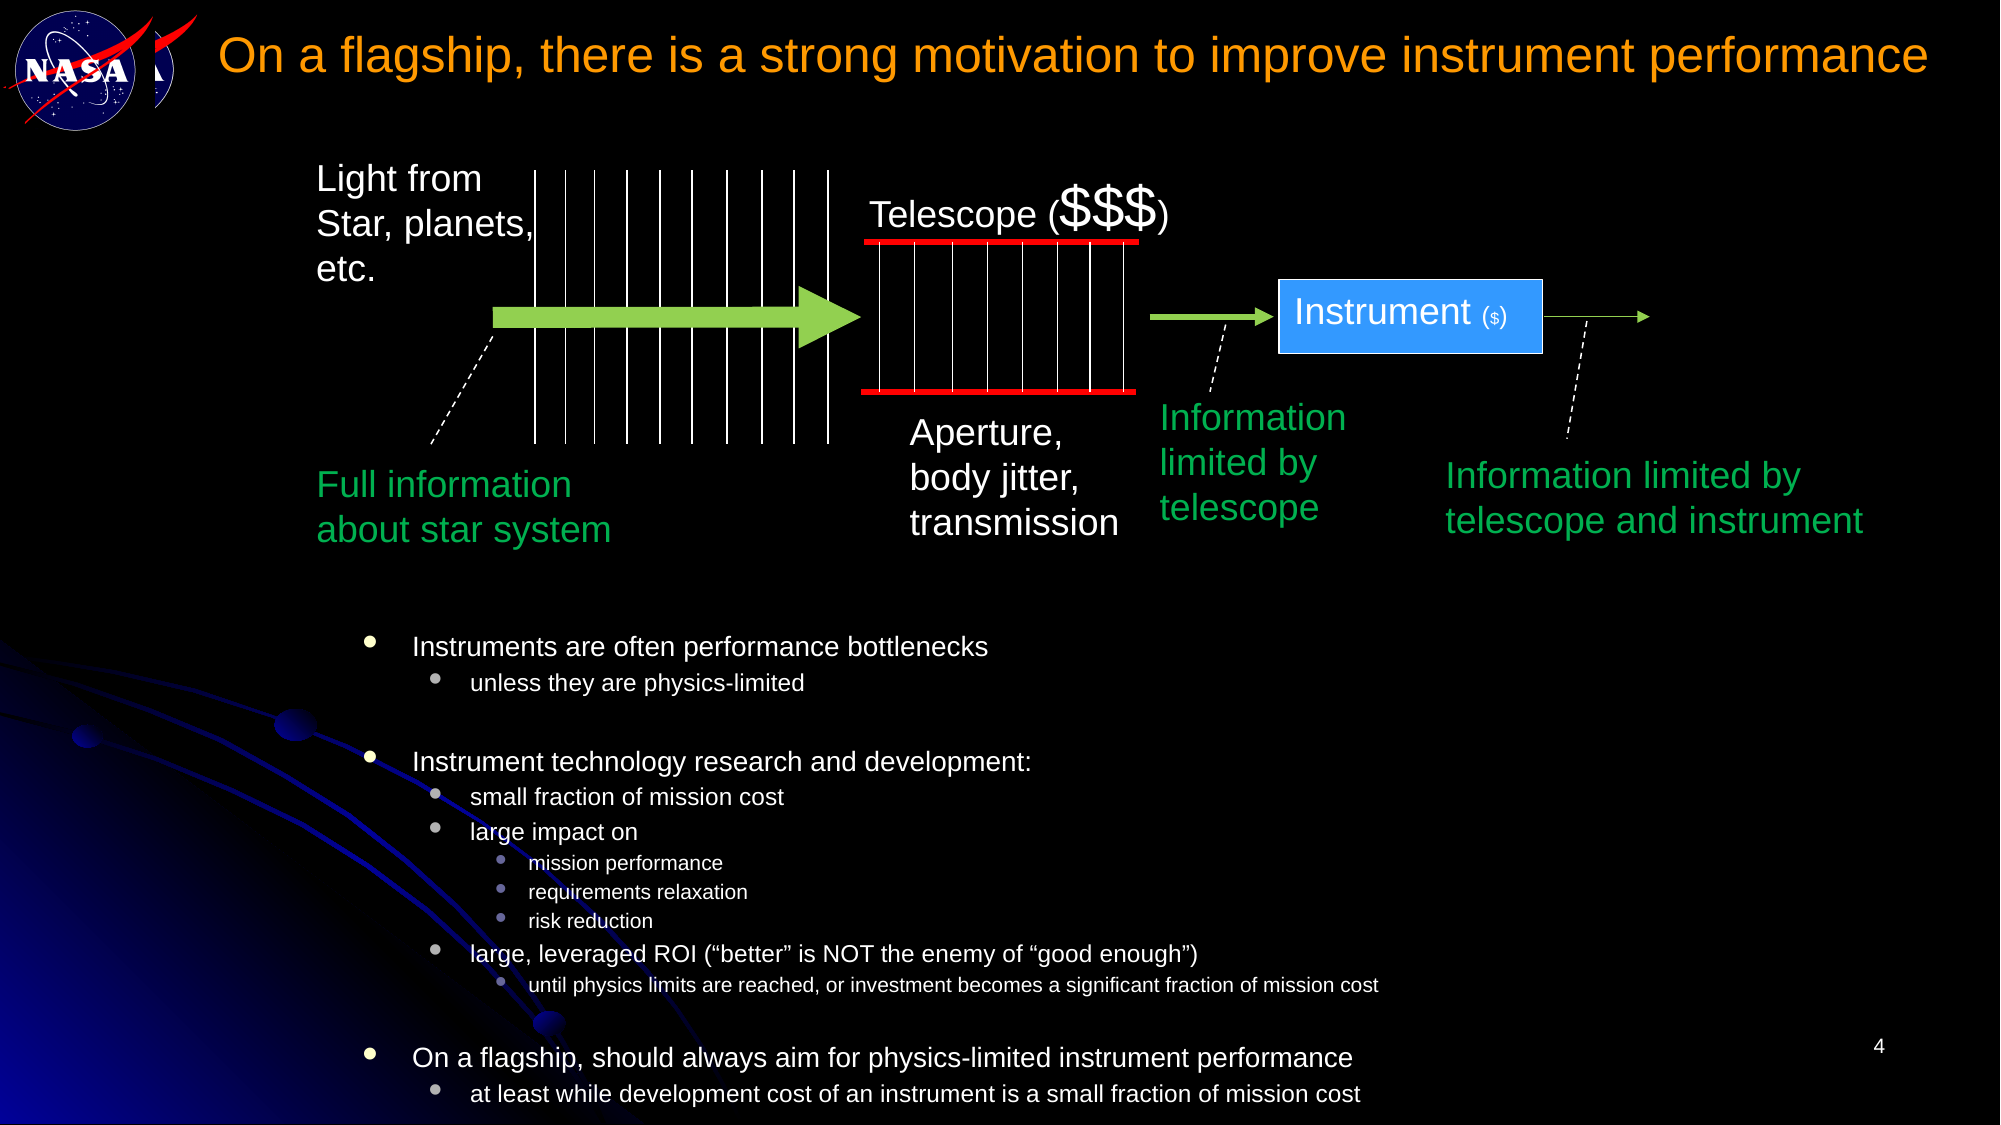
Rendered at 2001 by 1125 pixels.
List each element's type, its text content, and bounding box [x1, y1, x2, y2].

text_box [1209, 324, 1226, 392]
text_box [430, 336, 493, 445]
title On a flagship, there is a strong motivation to improve instrument performance [203, 3, 2000, 102]
text_box Instrument ($) [1279, 279, 1543, 354]
picture [5, 1, 201, 140]
text_box Full information about star system [301, 452, 628, 558]
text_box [1566, 320, 1588, 439]
slide_number 4 [1433, 1024, 1901, 1101]
text_box Information limited by telescope [1144, 385, 1362, 536]
text_box Information limited by telescope and instrument [1430, 444, 1879, 549]
text_box Aperture, body jitter, transmission [894, 400, 1135, 596]
text_box Light from Star, planets, etc. [301, 147, 561, 297]
text_box Telescope ($$$) [853, 161, 1185, 247]
list Instruments are often performance bottlenecks unless they are physics-limited Instrument technology research and development: small fraction of mission cost large impact on mission performance requirements relaxation risk reduction large, leveraged ROI (“better” is NOT the enemy of “good enough”) until physics limits are reached, or investment becomes a significant fraction of mission cost On a flagship, should always aim for physics-limited instrument performance at least while development cost of an instrument is a small fraction of mission cost [347, 620, 1698, 1122]
